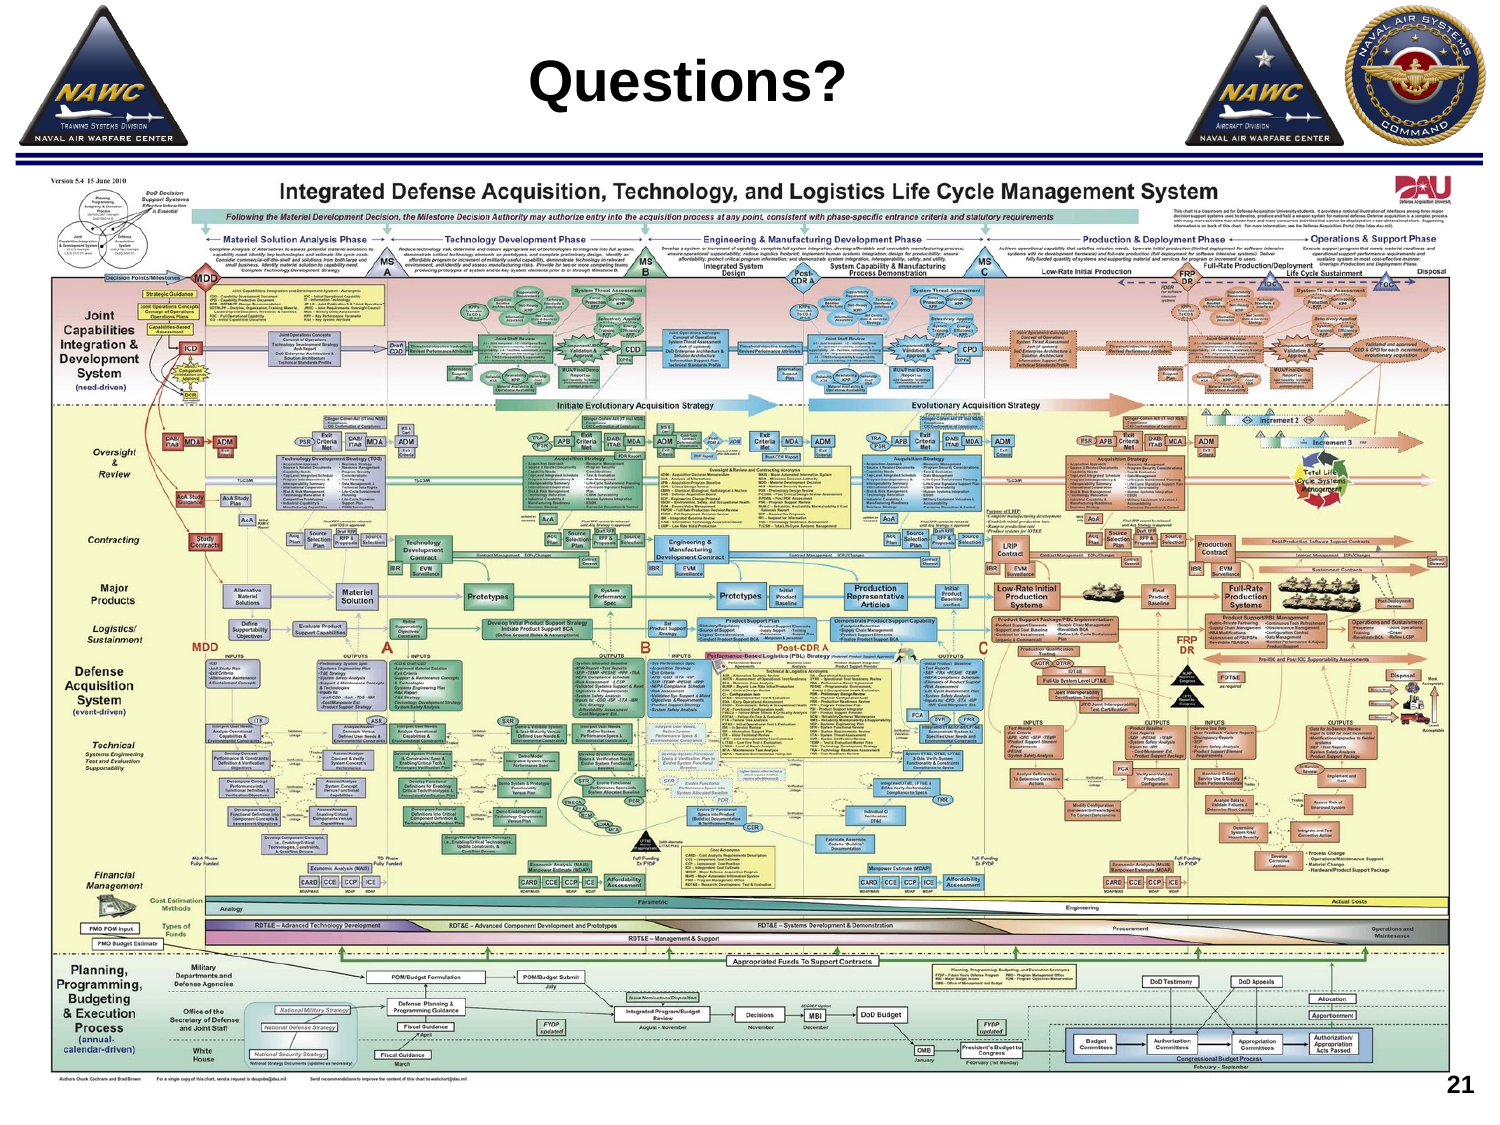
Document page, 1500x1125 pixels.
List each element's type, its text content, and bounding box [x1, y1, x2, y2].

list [50, 170, 1451, 1083]
picture [19, 5, 188, 146]
picture [1185, 0, 1494, 154]
title Questions? [179, 21, 1198, 135]
slide_number 21 [1358, 1060, 1491, 1113]
